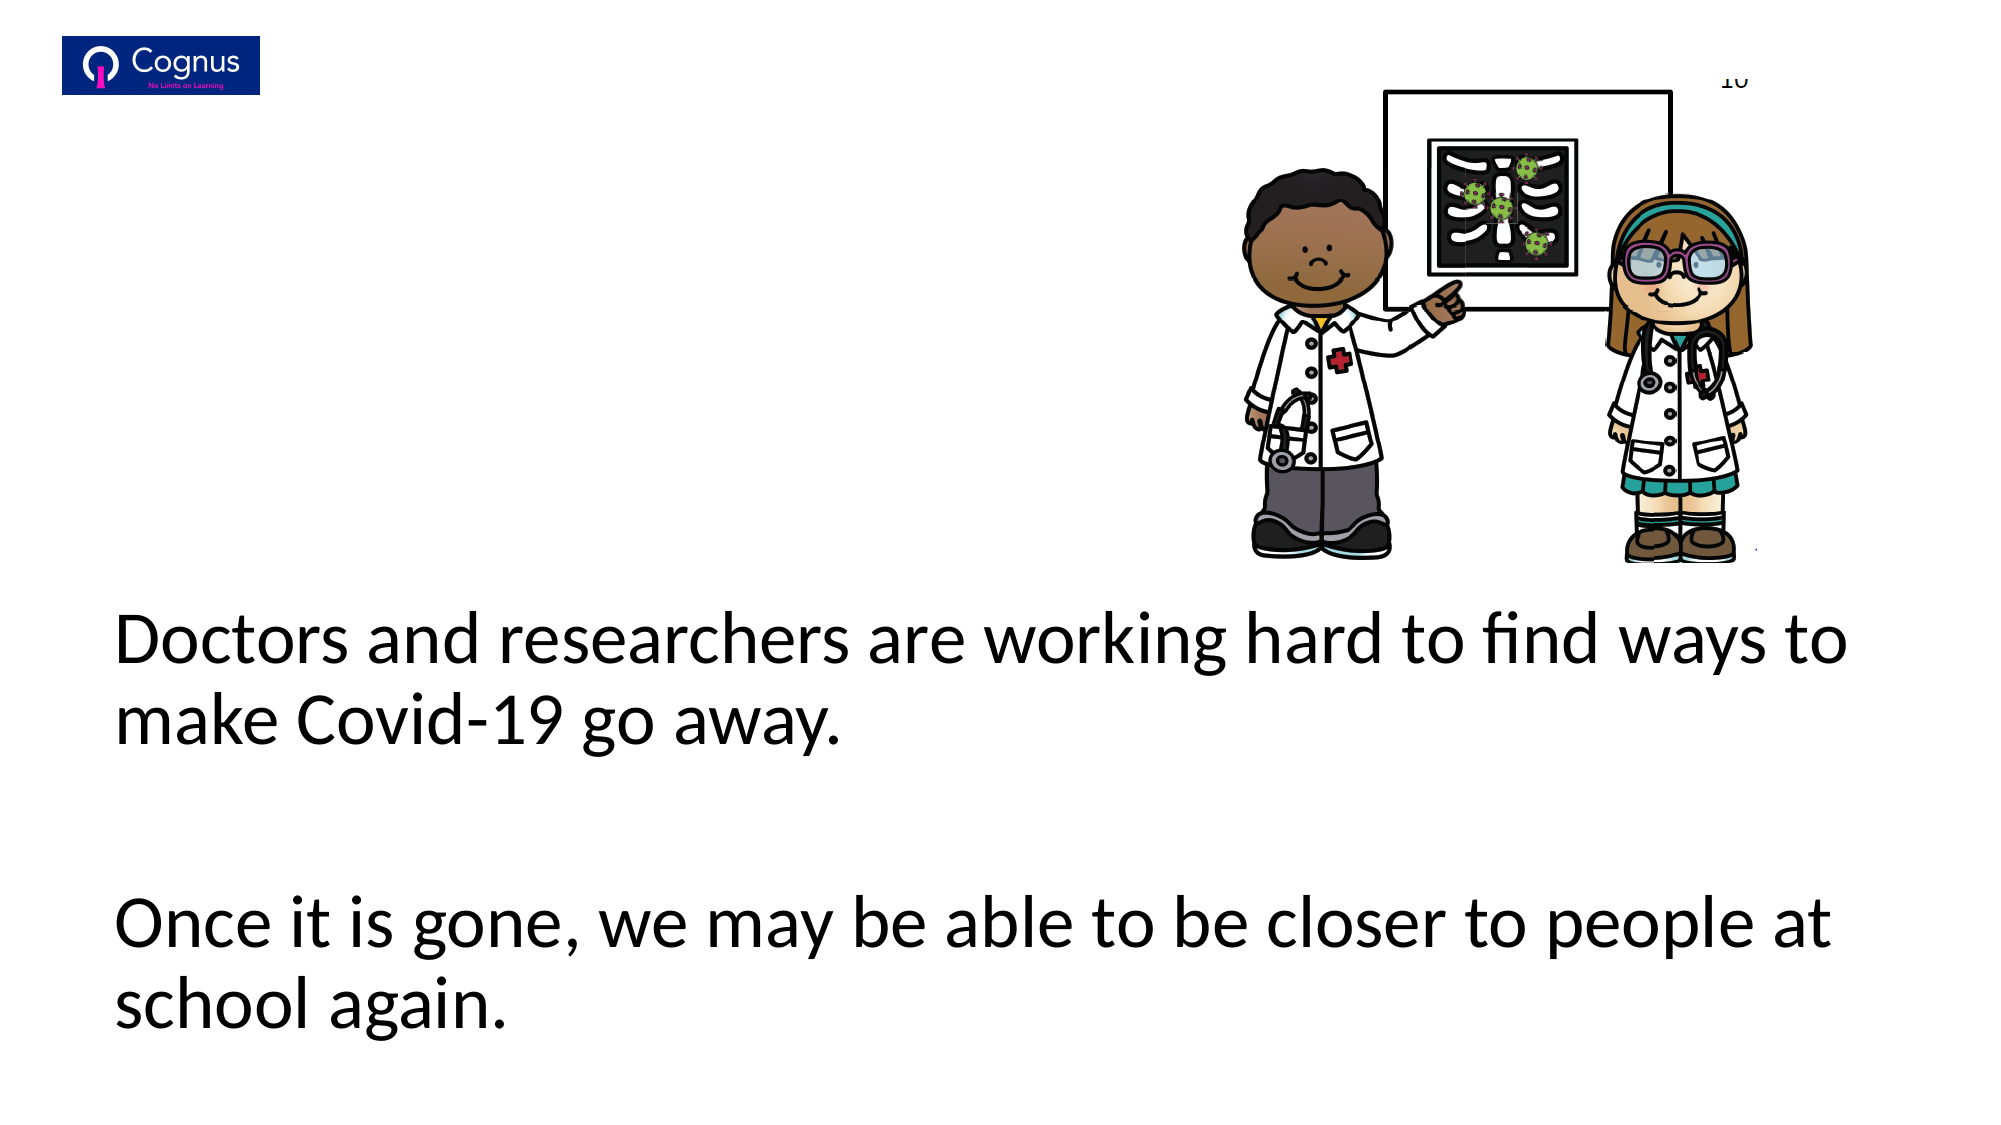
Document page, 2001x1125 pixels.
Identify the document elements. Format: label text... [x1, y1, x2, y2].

picture [1233, 79, 1757, 563]
list Doctors and researchers are working hard to find ways to make Covid-19 go away. Once it is gone, we may be able to be closer to people at school again. [99, 480, 1901, 1057]
picture [61, 36, 260, 95]
